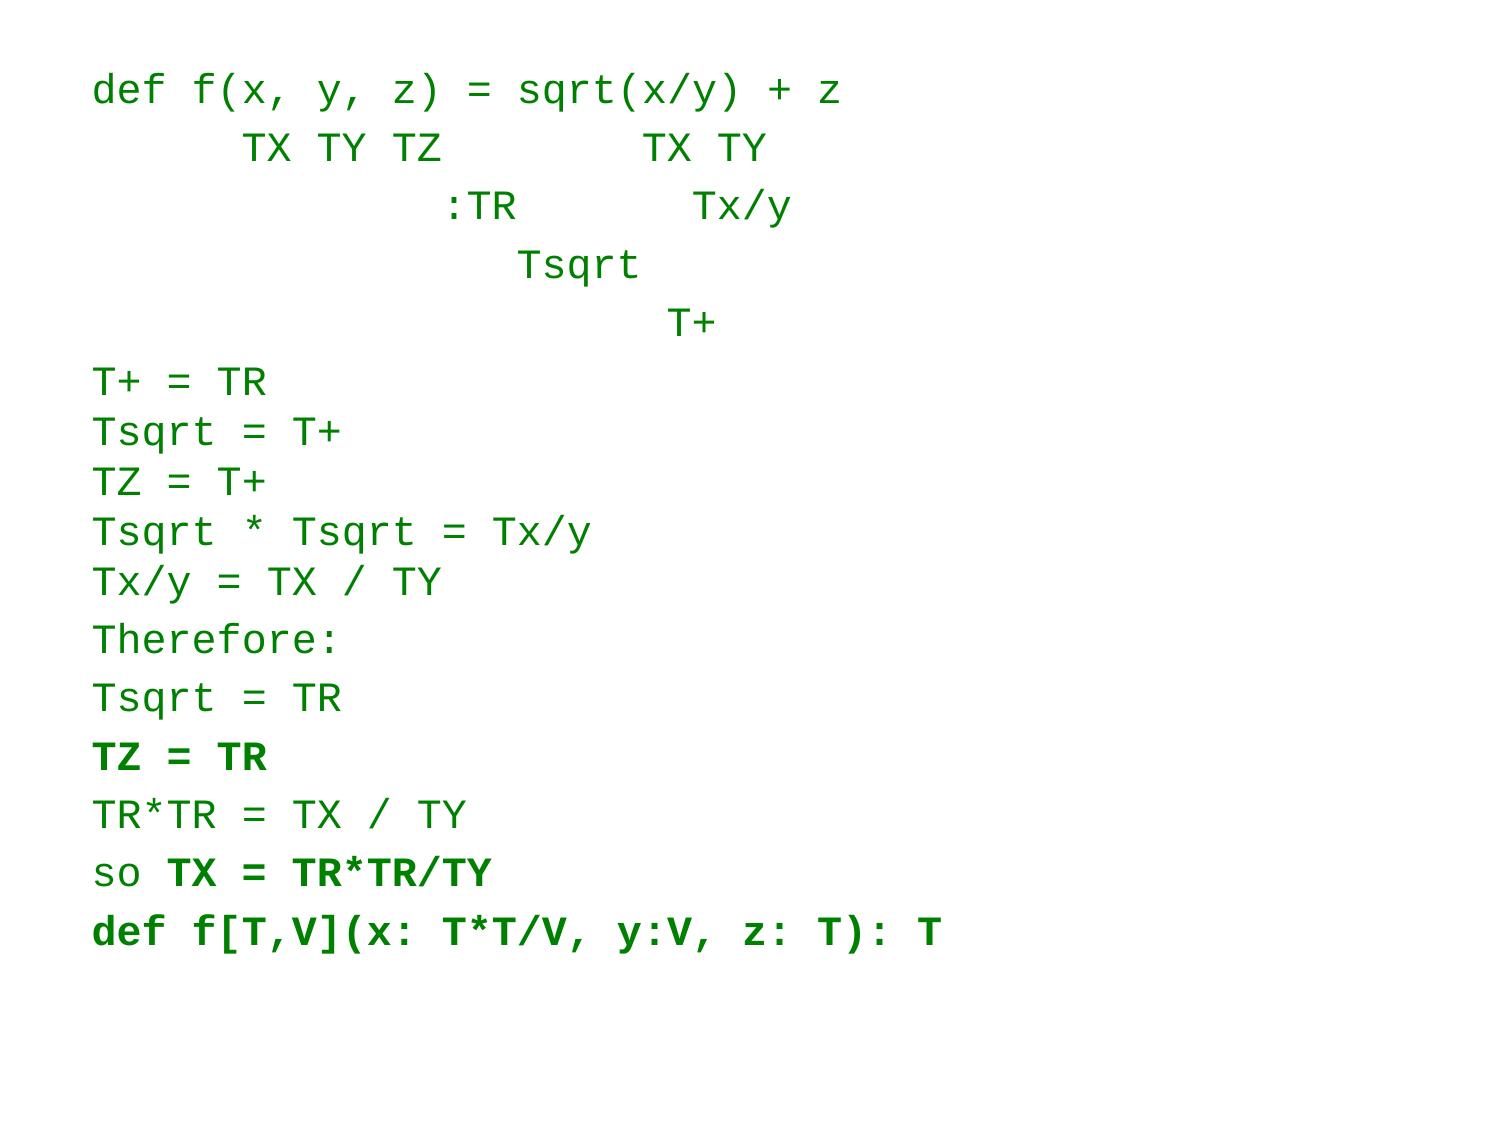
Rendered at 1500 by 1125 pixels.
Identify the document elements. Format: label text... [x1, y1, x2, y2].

list def f(x, y, z) = sqrt(x/y) + z TX TY TZ TX TY :TR Tx/y Tsqrt T+ T+ = TR Tsqrt = T+ TZ = T+ Tsqrt * Tsqrt = Tx/y Tx/y = TX / TY Therefore: Tsqrt = TR TZ = TR TR*TR = TX / TY so TX = TR*TR/TY def f[T,V](x: T*T/V, y:V, z: T): T [76, 53, 1427, 1015]
